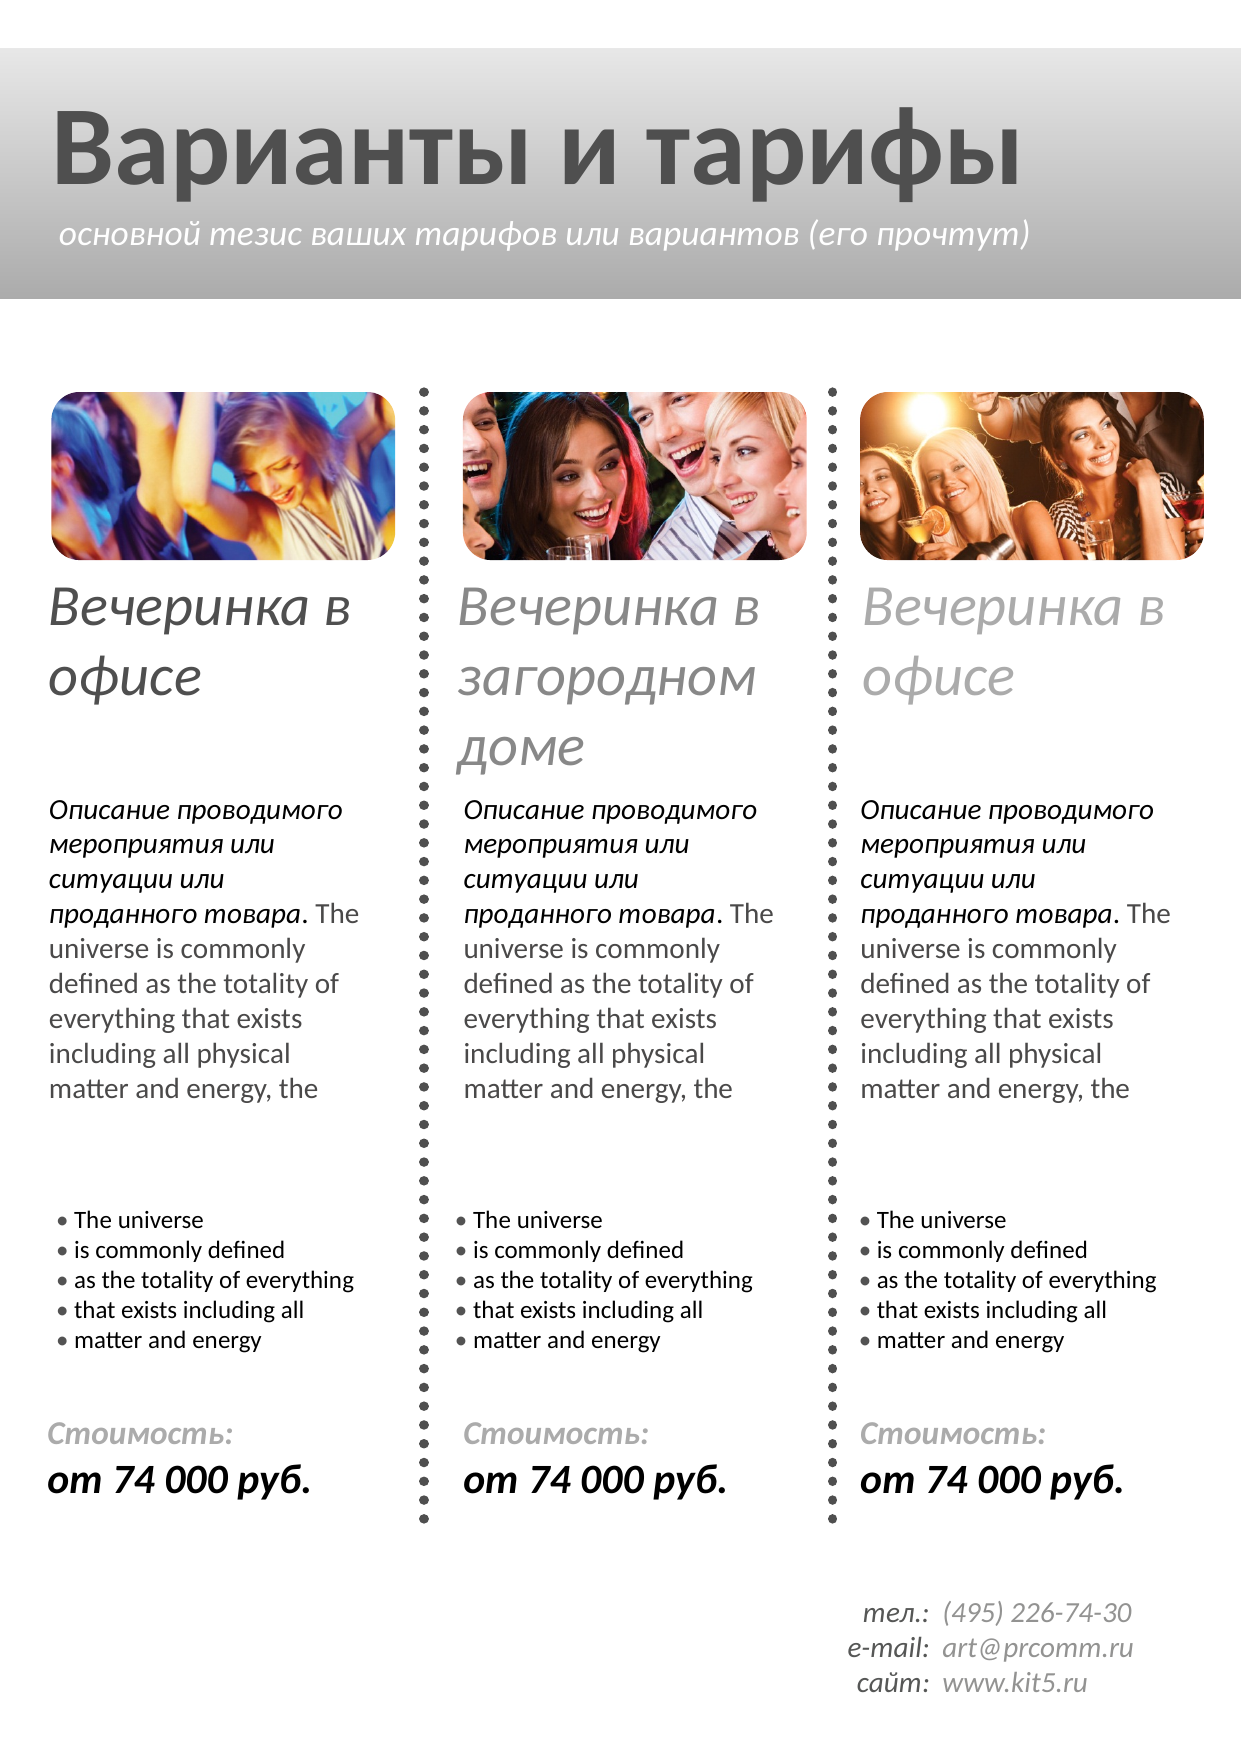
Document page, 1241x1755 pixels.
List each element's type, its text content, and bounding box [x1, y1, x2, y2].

text_box Варианты и тарифы [8, 64, 1068, 215]
text_box Вечеринка в офисе [34, 560, 419, 715]
text_box • The universe • is commonly defined • as the totality of everything • that exists including all • matter and energy [41, 1196, 396, 1361]
text_box тел.: e-mail: сайт: [731, 1585, 927, 1706]
text_box Описание проводимого мероприятия или ситуации или проданного товара. The universe is commonly defined as the totality of everything that exists including all physical matter and energy, the [845, 782, 1201, 1112]
text_box Вечеринка в офисе [847, 560, 1238, 715]
text_box Количество человек: Еще пункт: Количество залов: Время проведения: И еще один пункт: Стоимость: [17, 362, 366, 622]
text_box Стоимость: от 74 000 руб. [448, 1404, 786, 1509]
picture [859, 391, 1205, 561]
text_box Стоимость: от 74 000 руб. [845, 1404, 1195, 1509]
text_box • The universe • is commonly defined • as the totality of everything • that exists including all • matter and energy [843, 1196, 1198, 1361]
text_box Вечеринка в загородном доме [442, 560, 828, 785]
text_box Описание проводимого мероприятия или ситуации или проданного товара. The universe is commonly defined as the totality of everything that exists including all physical matter and energy, the [34, 782, 389, 1112]
picture [51, 391, 396, 561]
text_box • The universe • is commonly defined • as the totality of everything • that exists including all • matter and energy [440, 1196, 794, 1361]
text_box основной тезис ваших тарифов или вариантов (его прочтут) [44, 202, 1121, 261]
text_box Описание проводимого мероприятия или ситуации или проданного товара. The universe is commonly defined as the totality of everything that exists including all physical matter and energy, the [448, 785, 804, 1112]
text_box (495) 226-74-30 art@prcomm.ru www.kit5.ru [927, 1585, 1188, 1706]
text_box [0, 47, 1241, 300]
text_box Стоимость: от 74 000 руб. [32, 1404, 367, 1509]
picture [462, 391, 807, 561]
